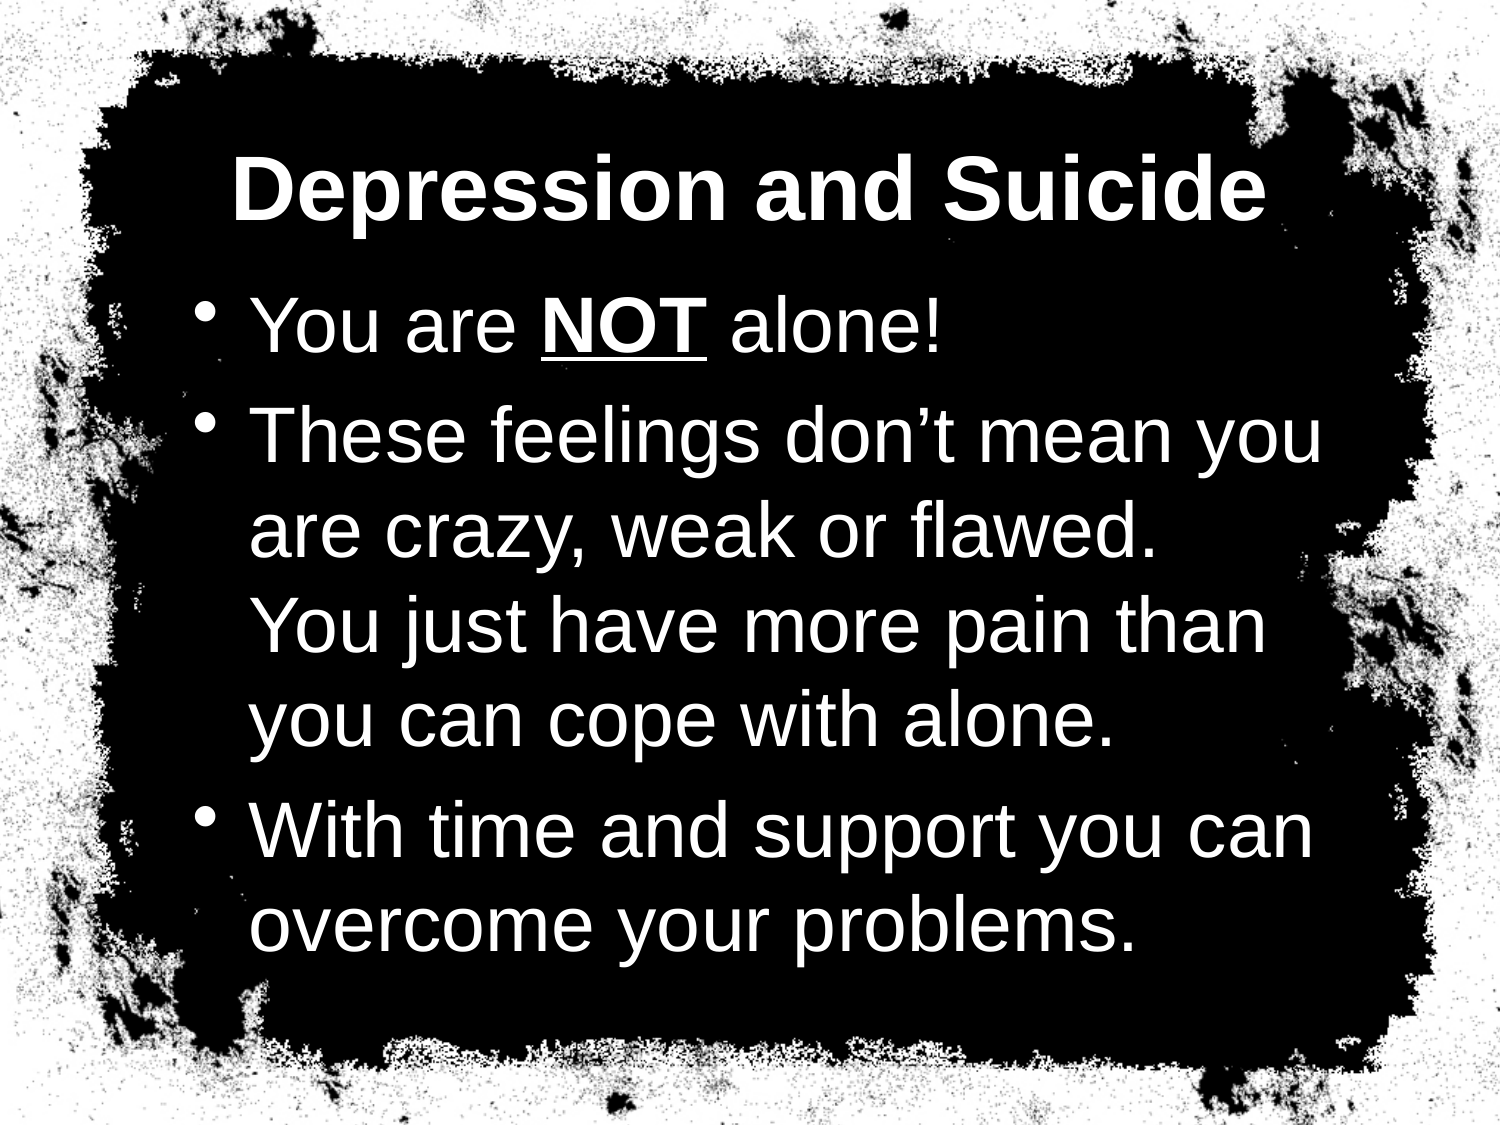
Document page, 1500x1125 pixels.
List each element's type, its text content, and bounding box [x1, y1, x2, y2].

picture [0, 0, 1500, 1125]
title Depression and Suicide [75, 90, 1425, 278]
list You are NOT alone! These feelings don’t mean you are crazy, weak or flawed. You just have more pain than you can cope with alone. With time and support you can overcome your problems. [177, 266, 1347, 1035]
